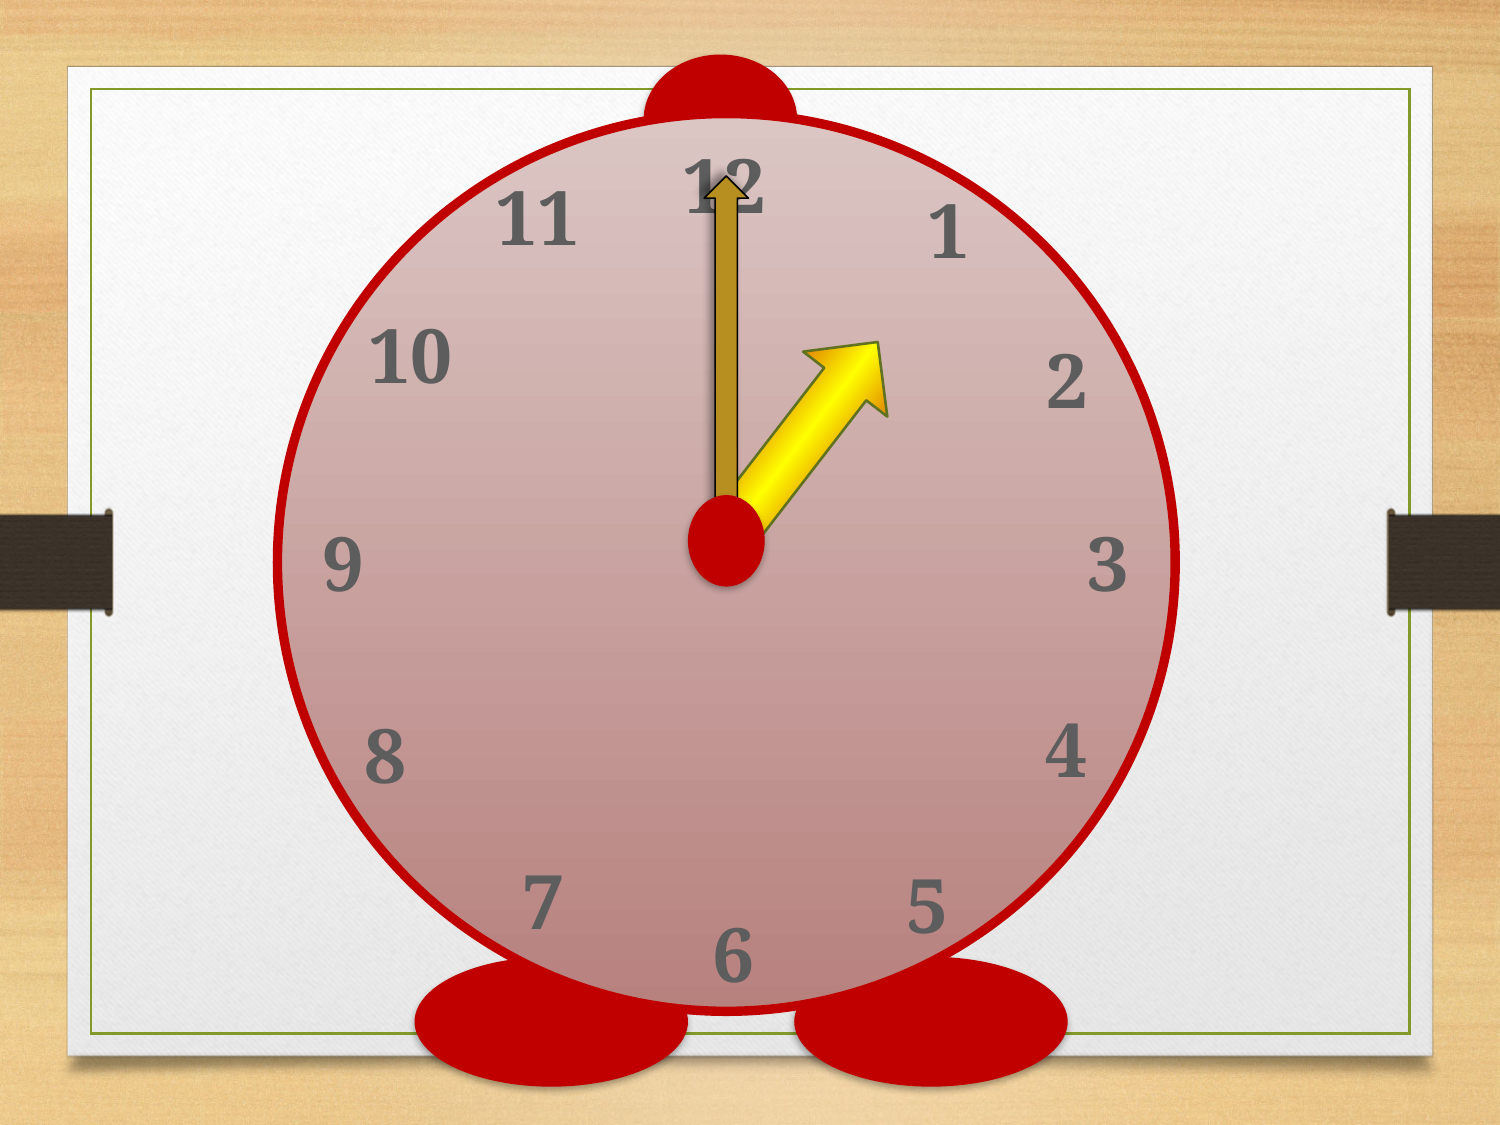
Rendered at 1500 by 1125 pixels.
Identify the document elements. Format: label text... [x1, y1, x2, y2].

text_box [413, 958, 690, 1088]
text_box 7 [508, 847, 580, 952]
text_box [739, 340, 889, 530]
text_box [276, 112, 1176, 1013]
text_box [703, 175, 750, 495]
text_box 3 [1073, 509, 1145, 615]
text_box 10 [354, 301, 468, 406]
text_box 9 [307, 509, 380, 615]
text_box 2 [1031, 326, 1104, 431]
text_box 12 [668, 131, 782, 237]
text_box 1 [912, 175, 985, 281]
text_box 5 [892, 850, 964, 956]
text_box 11 [480, 162, 595, 268]
text_box 8 [349, 701, 422, 807]
text_box [792, 956, 1070, 1088]
picture [0, 0, 1500, 1125]
text_box 6 [697, 900, 770, 1005]
text_box [642, 53, 799, 120]
text_box 4 [1030, 694, 1103, 800]
text_box [686, 493, 767, 588]
